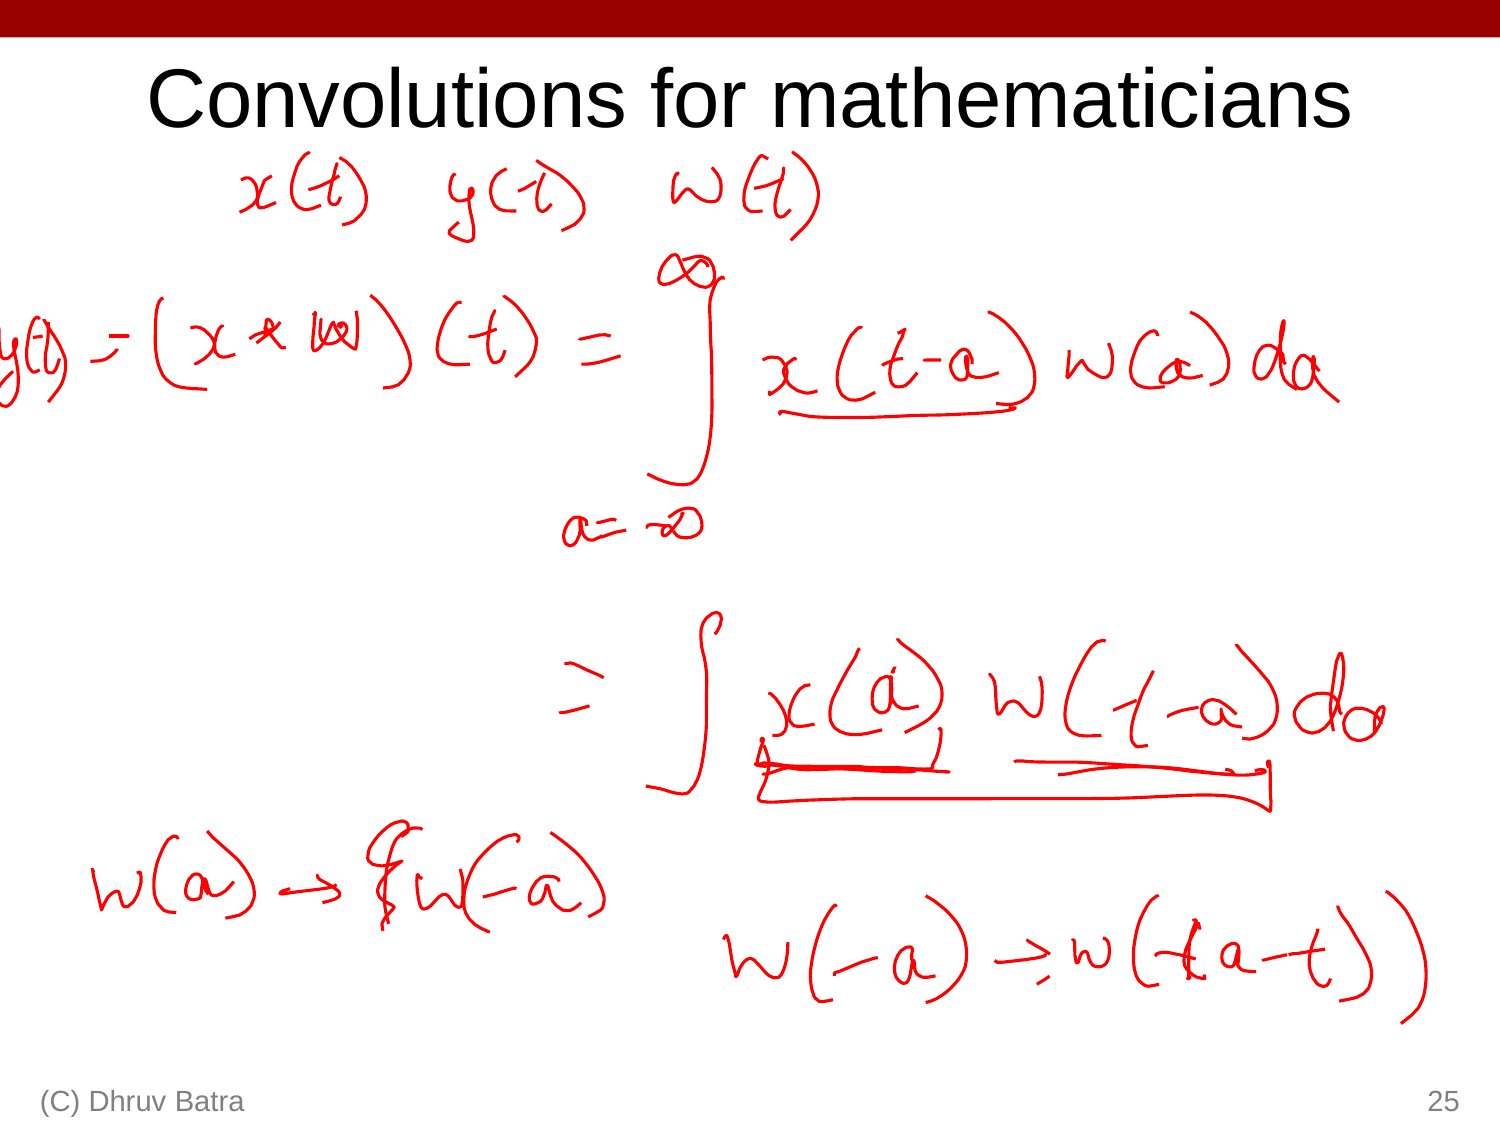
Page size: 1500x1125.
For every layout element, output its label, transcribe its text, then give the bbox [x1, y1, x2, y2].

text_box [757, 738, 941, 764]
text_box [762, 325, 876, 401]
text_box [91, 820, 409, 932]
slide_number 25 [1162, 1049, 1476, 1125]
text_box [672, 151, 819, 241]
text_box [384, 827, 605, 933]
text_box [769, 638, 943, 736]
footer (C) Dhruv Batra [24, 1049, 501, 1125]
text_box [723, 895, 1051, 1003]
title Convolutions for mathematicians [112, 37, 1388, 151]
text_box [989, 640, 1385, 748]
text_box [645, 612, 722, 794]
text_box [559, 662, 604, 713]
text_box [754, 763, 768, 767]
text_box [563, 507, 703, 546]
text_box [881, 311, 1340, 405]
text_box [579, 276, 724, 486]
text_box [779, 411, 995, 418]
text_box [659, 254, 715, 275]
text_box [0, 316, 41, 407]
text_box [1071, 891, 1427, 1024]
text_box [448, 160, 585, 242]
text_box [239, 151, 367, 226]
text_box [32, 295, 537, 403]
text_box [758, 745, 1271, 812]
